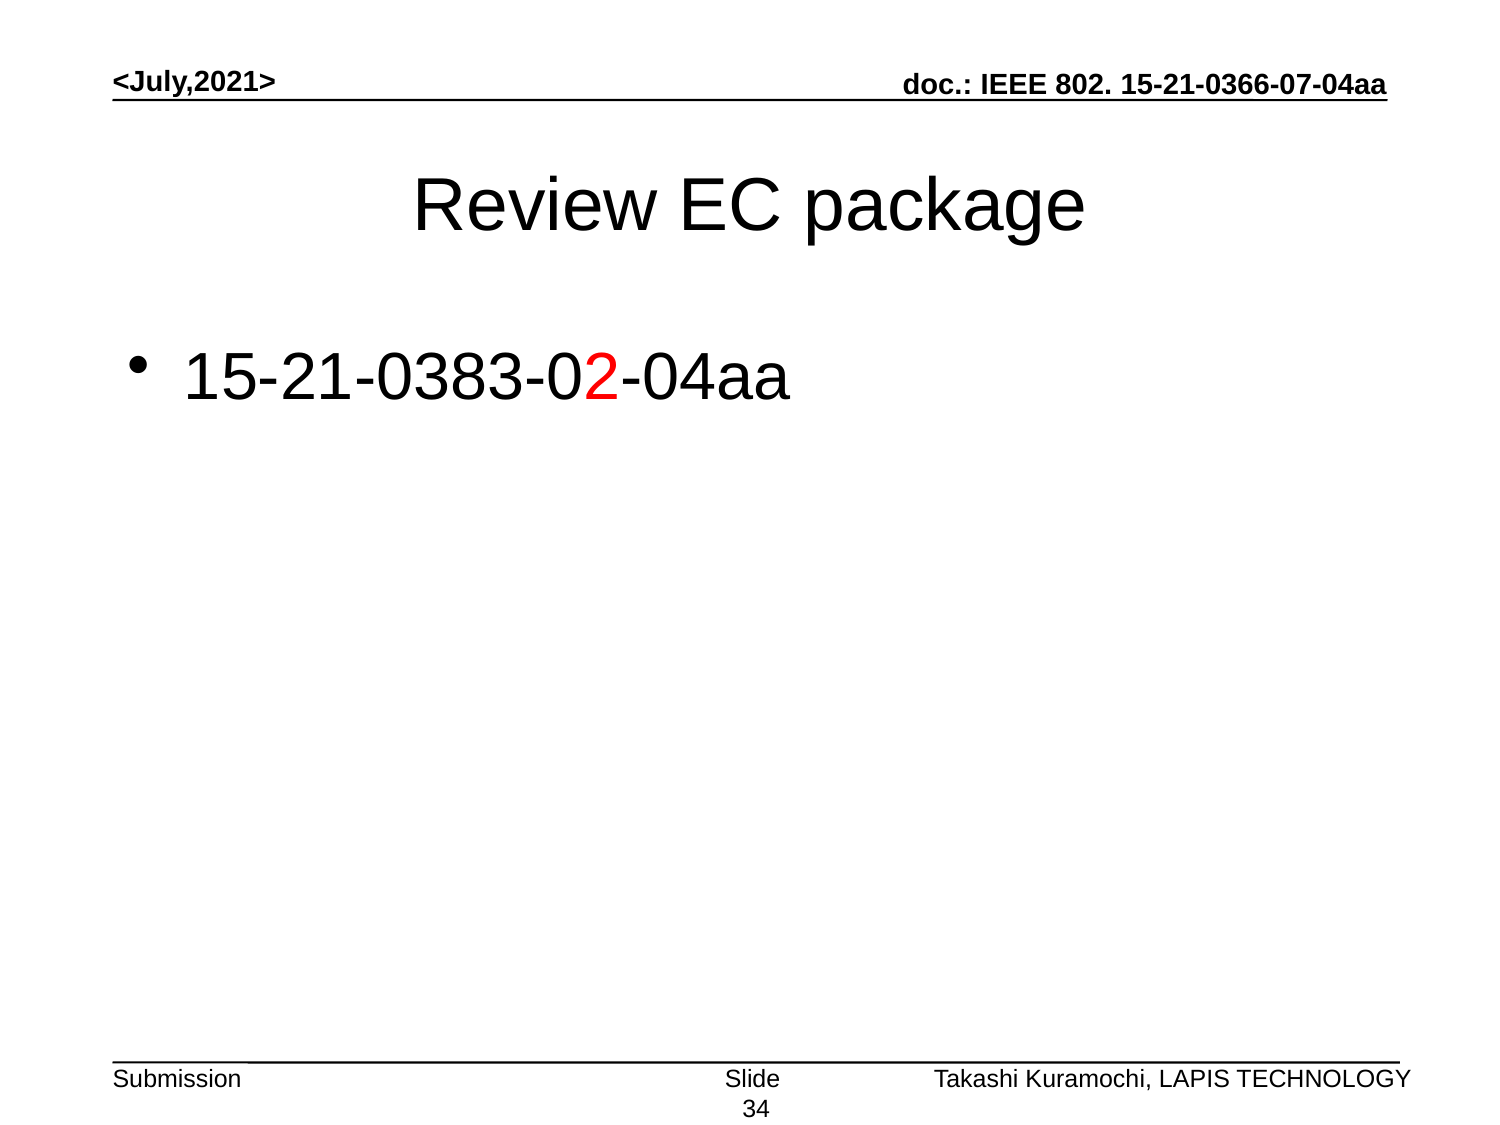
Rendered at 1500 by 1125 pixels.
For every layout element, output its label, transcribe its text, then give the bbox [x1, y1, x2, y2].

footer Takashi Kuramochi, LAPIS TECHNOLOGY [820, 1062, 1413, 1093]
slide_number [112, 62, 375, 98]
slide_number Slide 34 [712, 1062, 800, 1093]
title Review EC package [112, 112, 1388, 288]
list 15-21-0383-02-04aa [112, 324, 1388, 1000]
